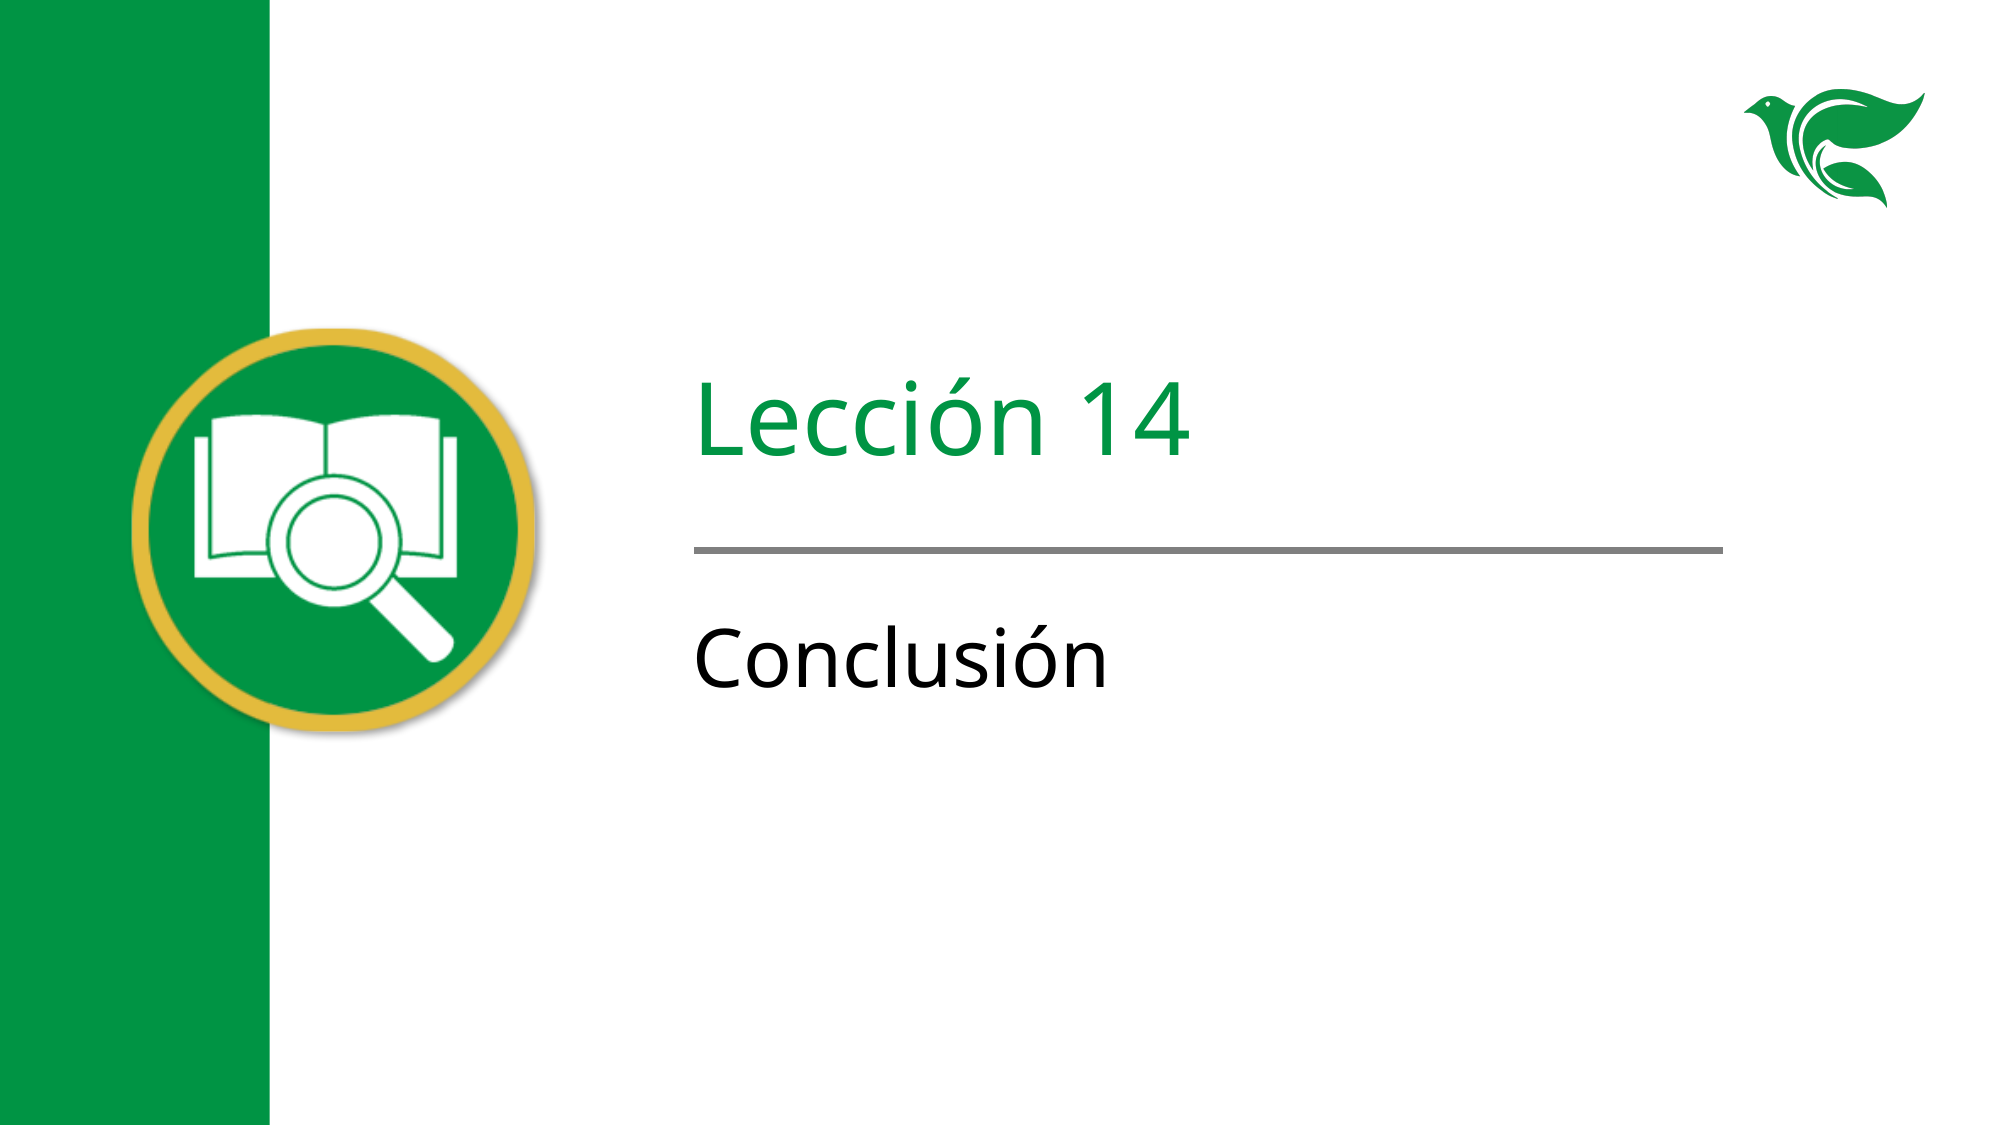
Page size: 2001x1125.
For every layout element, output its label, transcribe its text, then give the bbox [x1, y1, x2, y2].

picture [77, 254, 592, 783]
text_box [0, 0, 270, 1125]
text_box Conclusión [677, 599, 1897, 712]
text_box Lección 14 [677, 346, 1501, 483]
picture [1722, 47, 1953, 240]
